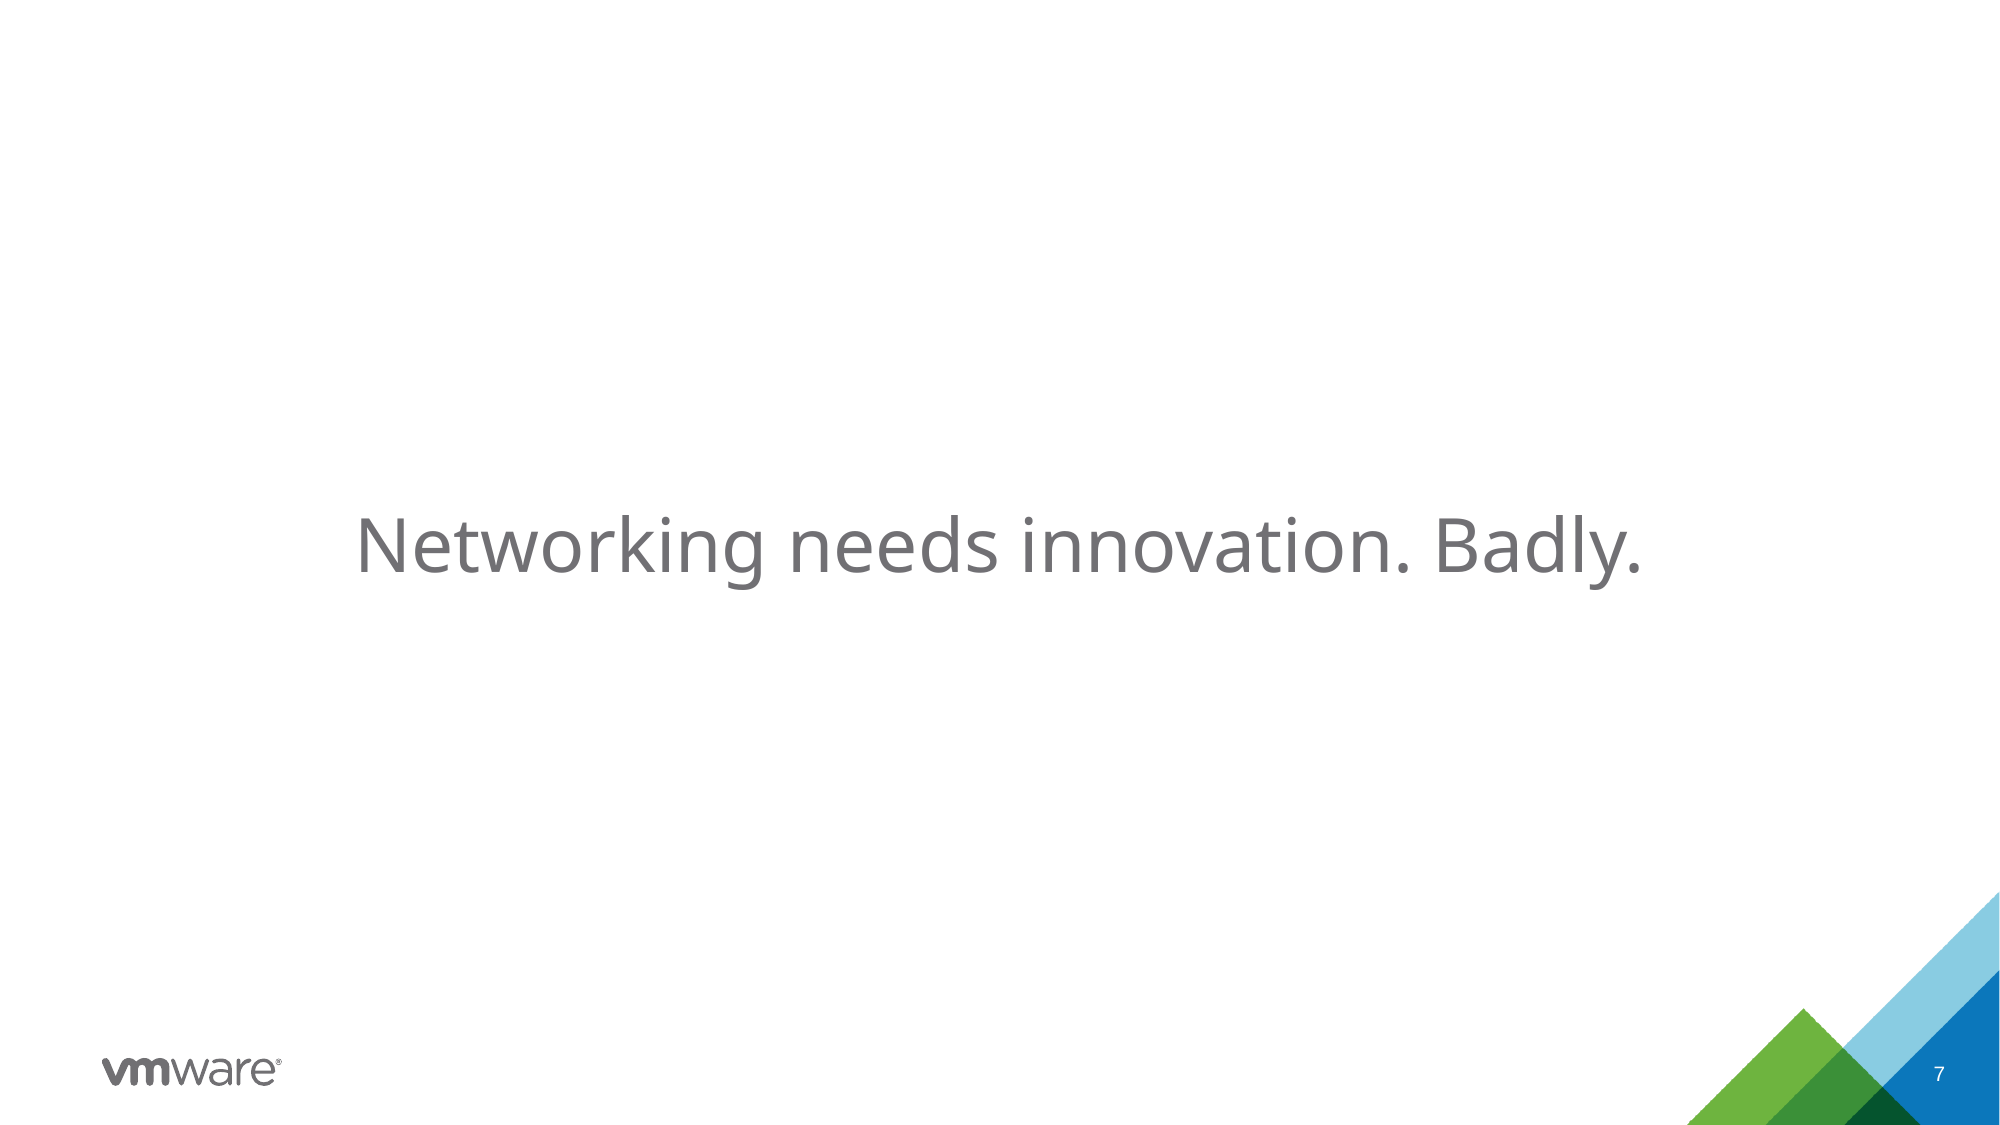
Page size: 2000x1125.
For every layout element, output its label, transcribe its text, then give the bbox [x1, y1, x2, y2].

list Networking needs innovation. Badly. [99, 224, 1900, 988]
picture [1674, 887, 2000, 1125]
slide_number 7 [1902, 1060, 1977, 1085]
